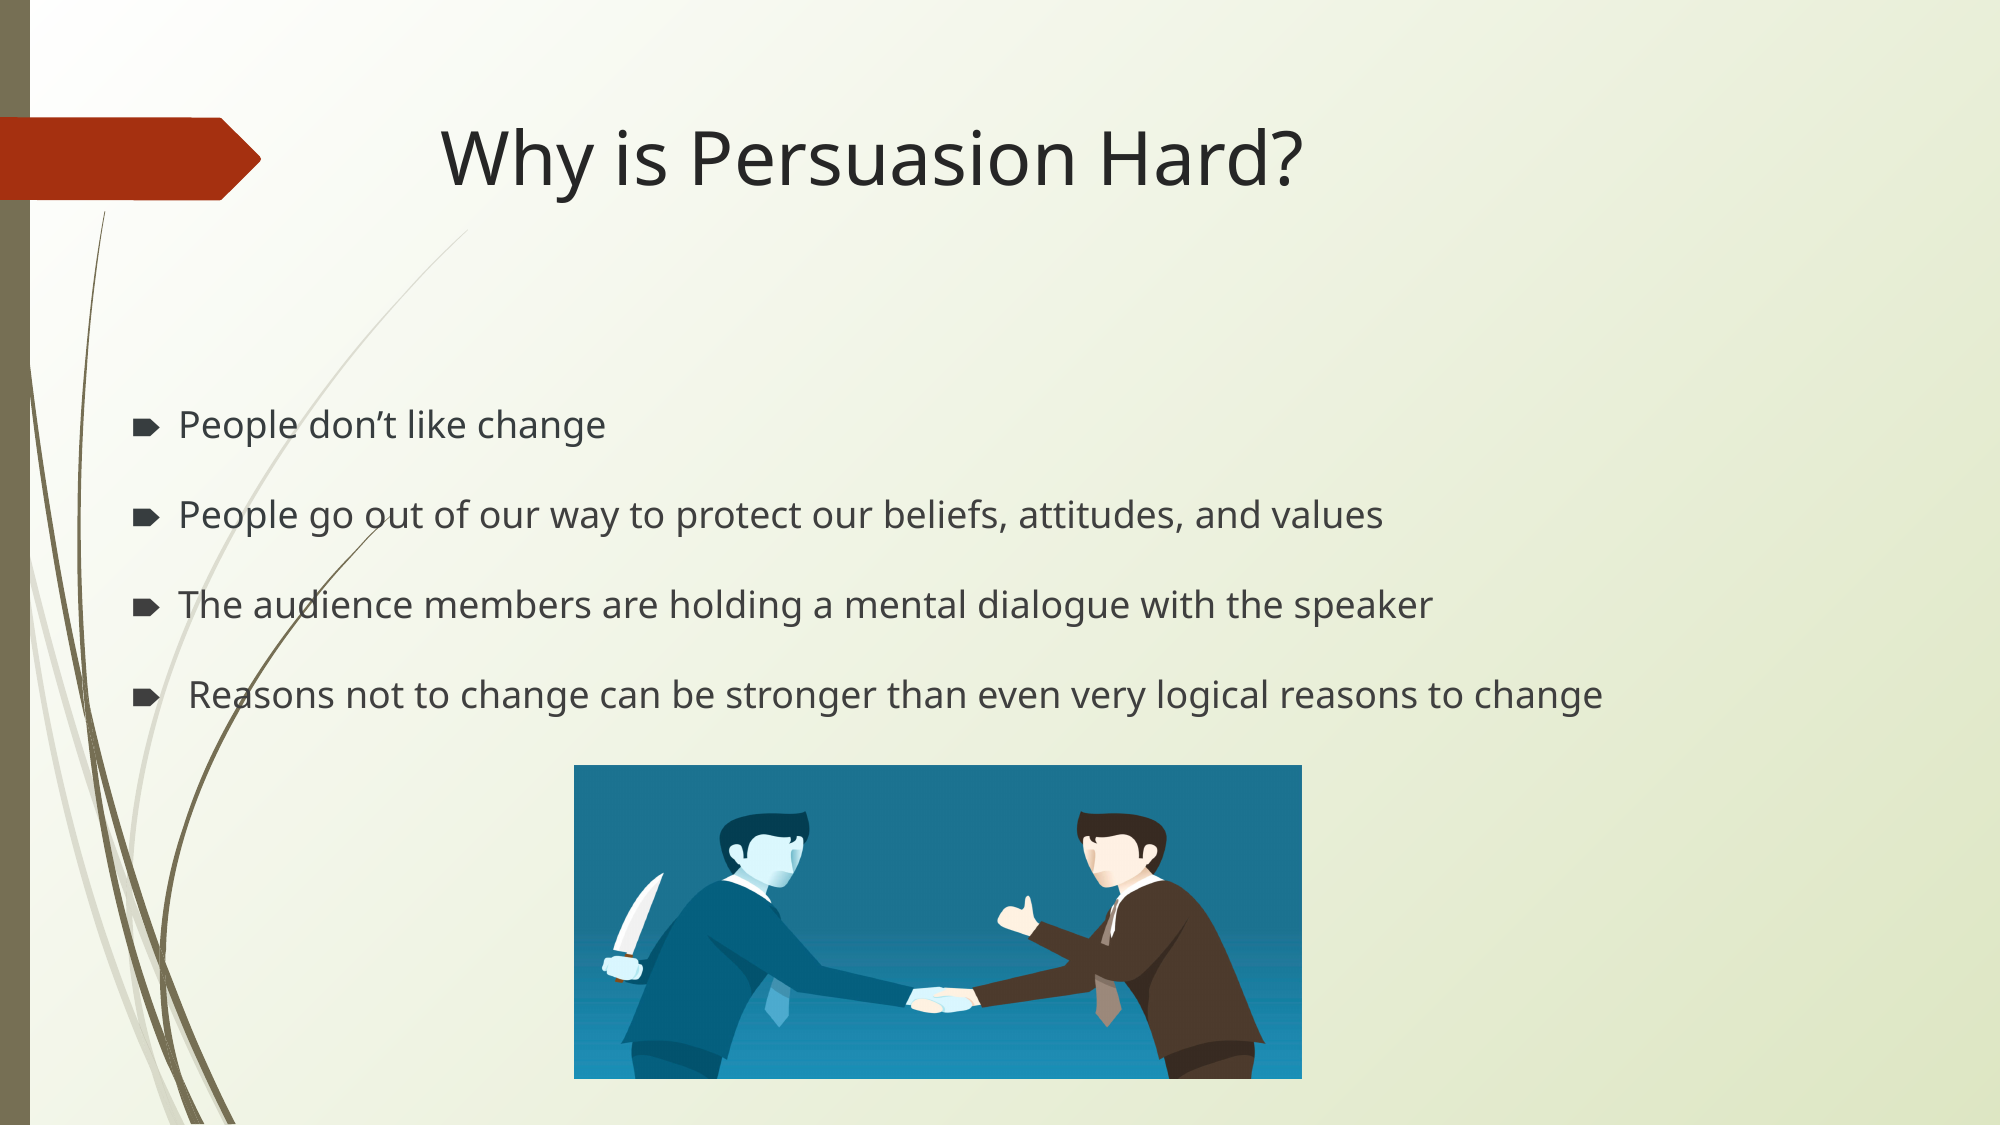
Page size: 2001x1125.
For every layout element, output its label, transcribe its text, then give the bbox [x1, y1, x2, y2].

list People don’t like change People go out of our way to protect our beliefs, attitudes, and values The audience members are holding a mental dialogue with the speaker Reasons not to change can be stronger than even very logical reasons to change [116, 367, 1680, 1021]
picture [573, 765, 1302, 1079]
title Why is Persuasion Hard? [425, 102, 1888, 313]
